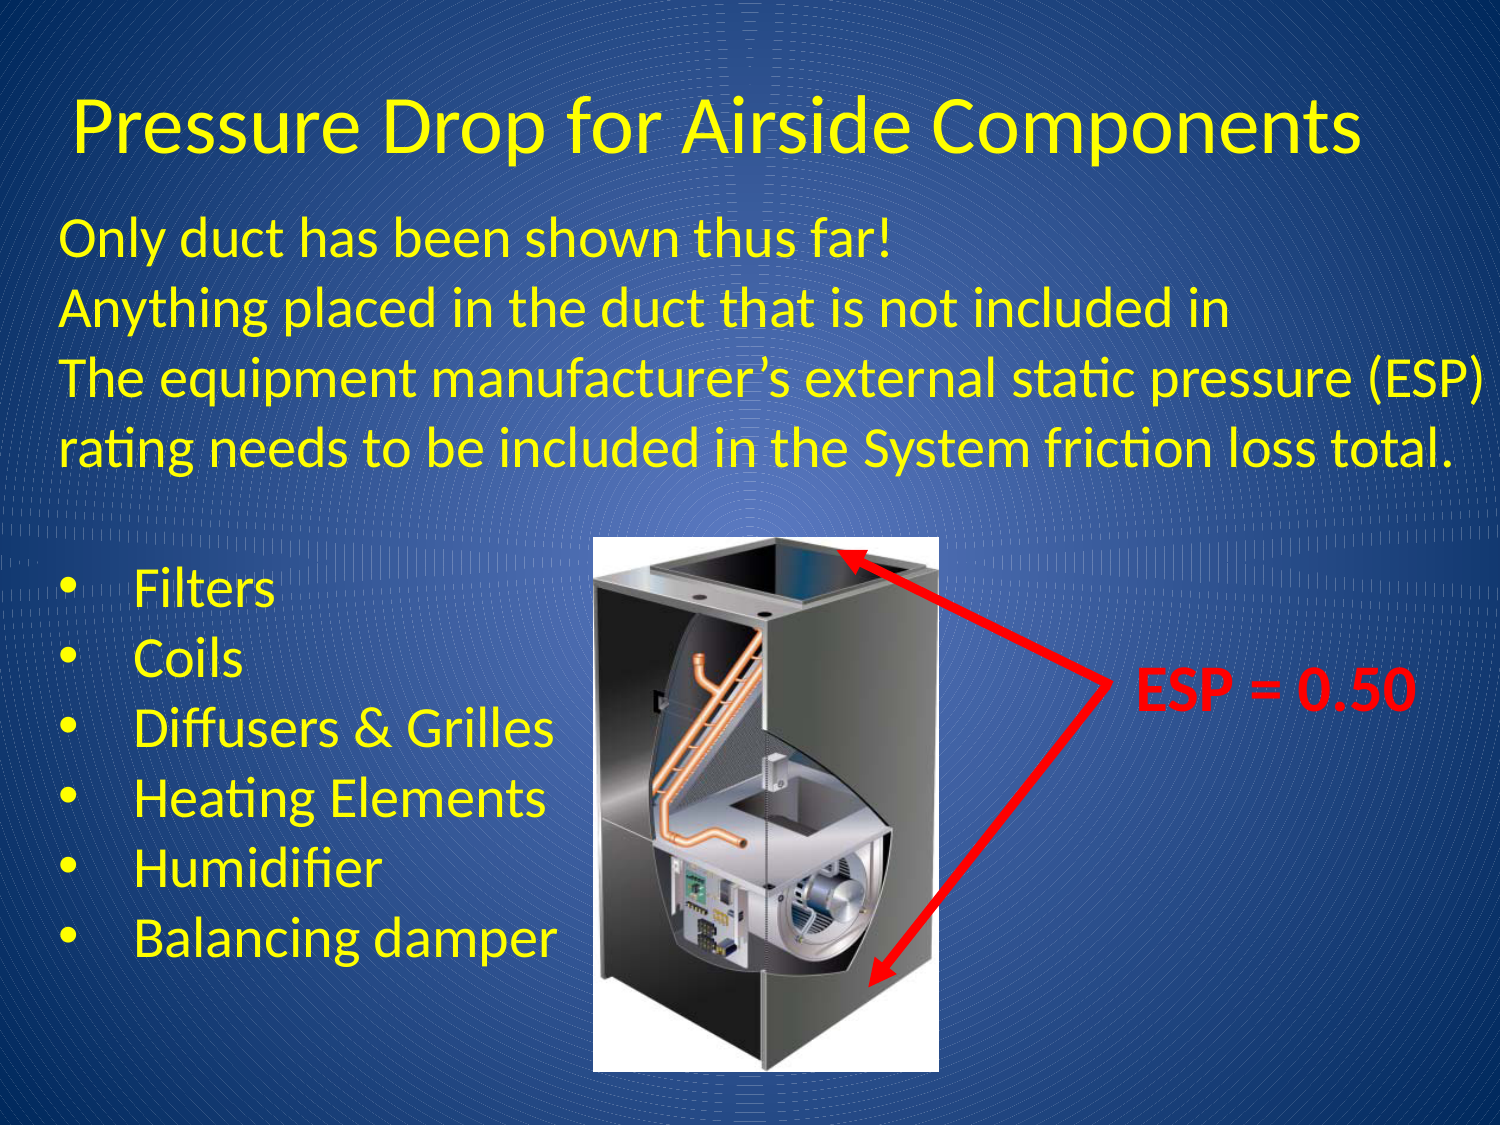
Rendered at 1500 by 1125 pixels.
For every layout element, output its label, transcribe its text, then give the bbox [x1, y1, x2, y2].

picture [593, 537, 939, 1072]
text_box Pressure Drop for Airside Components [56, 62, 1379, 178]
text_box Only duct has been shown thus far! Anything placed in the duct that is not included in The equipment manufacturer’s external static pressure (ESP) rating needs to be included in the System friction loss total. Filters Coils Diffusers & Grilles Heating Elements Humidifier Balancing damper [43, 191, 1500, 977]
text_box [867, 685, 1107, 988]
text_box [836, 549, 1112, 686]
text_box ESP = 0.50 [1120, 637, 1432, 733]
